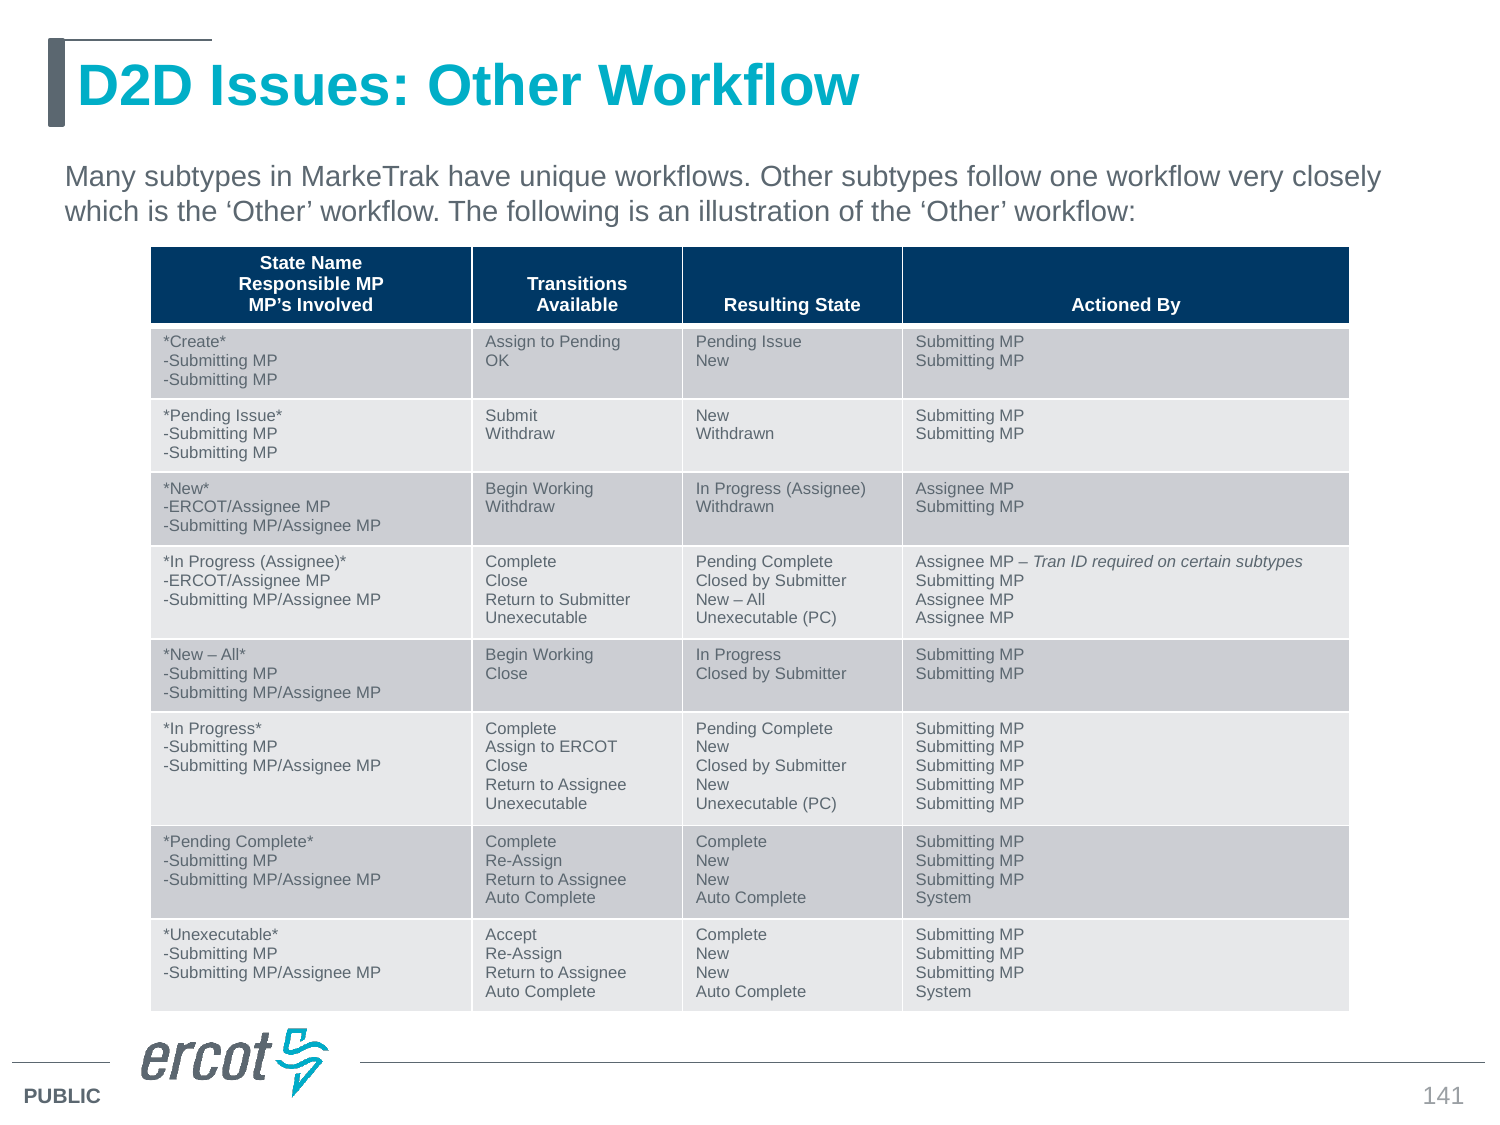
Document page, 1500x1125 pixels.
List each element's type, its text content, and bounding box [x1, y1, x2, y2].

table_cell Assignee MP – Tran ID required on certain subtypes Submitting MP Assignee MP Assignee MP [903, 547, 1349, 638]
title D2D Issues: Other Workflow [62, 39, 1450, 125]
table_cell Begin Working Close [473, 640, 682, 711]
table_cell In Progress Closed by Submitter [683, 640, 902, 711]
table_cell *New – All* -Submitting MP -Submitting MP/Assignee MP [151, 640, 471, 711]
table_cell New Withdrawn [683, 400, 902, 471]
picture [137, 1024, 332, 1100]
table_cell Submitting MP Submitting MP [903, 400, 1349, 471]
table_cell *In Progress (Assignee)* -ERCOT/Assignee MP -Submitting MP/Assignee MP [151, 547, 471, 638]
table_cell Complete Assign to ERCOT Close Return to Assignee Unexecutable [473, 713, 682, 825]
table_cell *Create* -Submitting MP -Submitting MP [151, 329, 471, 398]
table_cell Begin Working Withdraw [473, 473, 682, 545]
table_cell *New* -ERCOT/Assignee MP -Submitting MP/Assignee MP [151, 473, 471, 545]
table_cell Assignee MP Submitting MP [903, 473, 1349, 545]
table_cell Pending Complete New Closed by Submitter New Unexecutable (PC) [683, 713, 902, 825]
table_cell Pending Complete Closed by Submitter New – All Unexecutable (PC) [683, 547, 902, 638]
table_header Resulting State [683, 247, 902, 323]
table_cell Pending Issue New [683, 329, 902, 398]
table_cell Submitting MP Submitting MP Submitting MP System [903, 826, 1349, 918]
table_header State Name Responsible MP MP’s Involved [151, 247, 471, 323]
table_cell Submit Withdraw [473, 400, 682, 471]
table_cell Complete New New Auto Complete [683, 920, 902, 1011]
table_cell Complete Re-Assign Return to Assignee Auto Complete [473, 826, 682, 918]
table_cell Submitting MP Submitting MP [903, 640, 1349, 711]
table_cell Submitting MP Submitting MP Submitting MP Submitting MP Submitting MP [903, 713, 1349, 825]
table_cell *Pending Issue* -Submitting MP -Submitting MP [151, 400, 471, 471]
table_cell In Progress (Assignee) Withdrawn [683, 473, 902, 545]
table_cell Assign to Pending OK [473, 329, 682, 398]
table_cell Complete New New Auto Complete [683, 826, 902, 918]
table_header Actioned By [903, 247, 1349, 323]
table_cell Accept Re-Assign Return to Assignee Auto Complete [473, 920, 682, 1011]
table_cell *Pending Complete* -Submitting MP -Submitting MP/Assignee MP [151, 826, 471, 918]
table_cell *In Progress* -Submitting MP -Submitting MP/Assignee MP [151, 713, 471, 825]
table_cell Complete Close Return to Submitter Unexecutable [473, 547, 682, 638]
table_cell *Unexecutable* -Submitting MP -Submitting MP/Assignee MP [151, 920, 471, 1011]
slide_number 141 [1400, 1076, 1488, 1113]
table_cell Submitting MP Submitting MP Submitting MP System [903, 920, 1349, 1011]
list Many subtypes in MarkeTrak have unique workflows. Other subtypes follow one workflow very closely which is the ‘Other’ workflow. The following is an illustration of the ‘Other’ workflow: [50, 149, 1450, 238]
table_cell Submitting MP Submitting MP [903, 329, 1349, 398]
table_header Transitions Available [473, 247, 682, 323]
